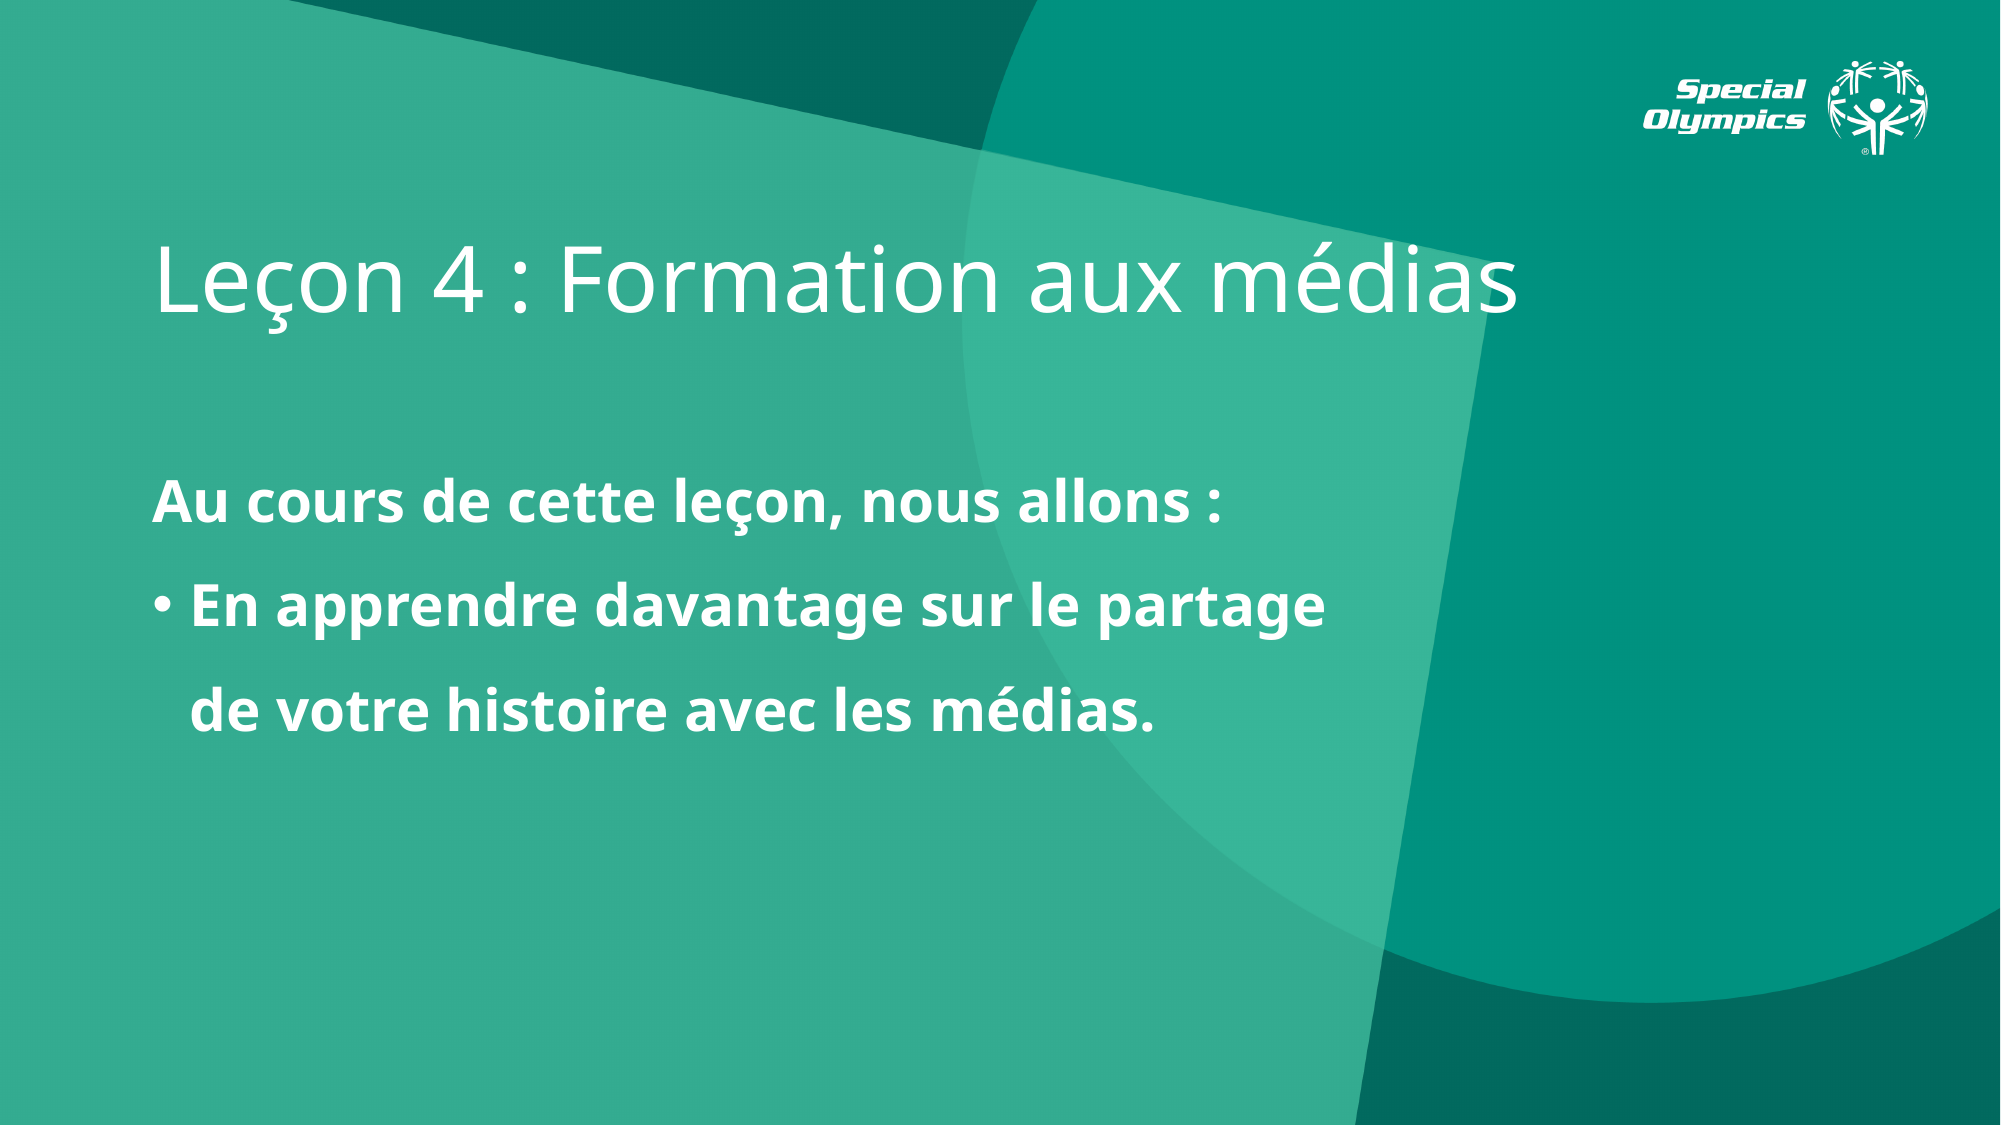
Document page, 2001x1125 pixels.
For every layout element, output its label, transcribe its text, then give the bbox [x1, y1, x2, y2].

title Leçon 4 : Formation aux médias [137, 174, 1863, 392]
list Au cours de cette leçon, nous allons : En apprendre davantage sur le partage de votre histoire avec les médias. [137, 421, 1366, 992]
picture [0, 0, 2001, 1125]
